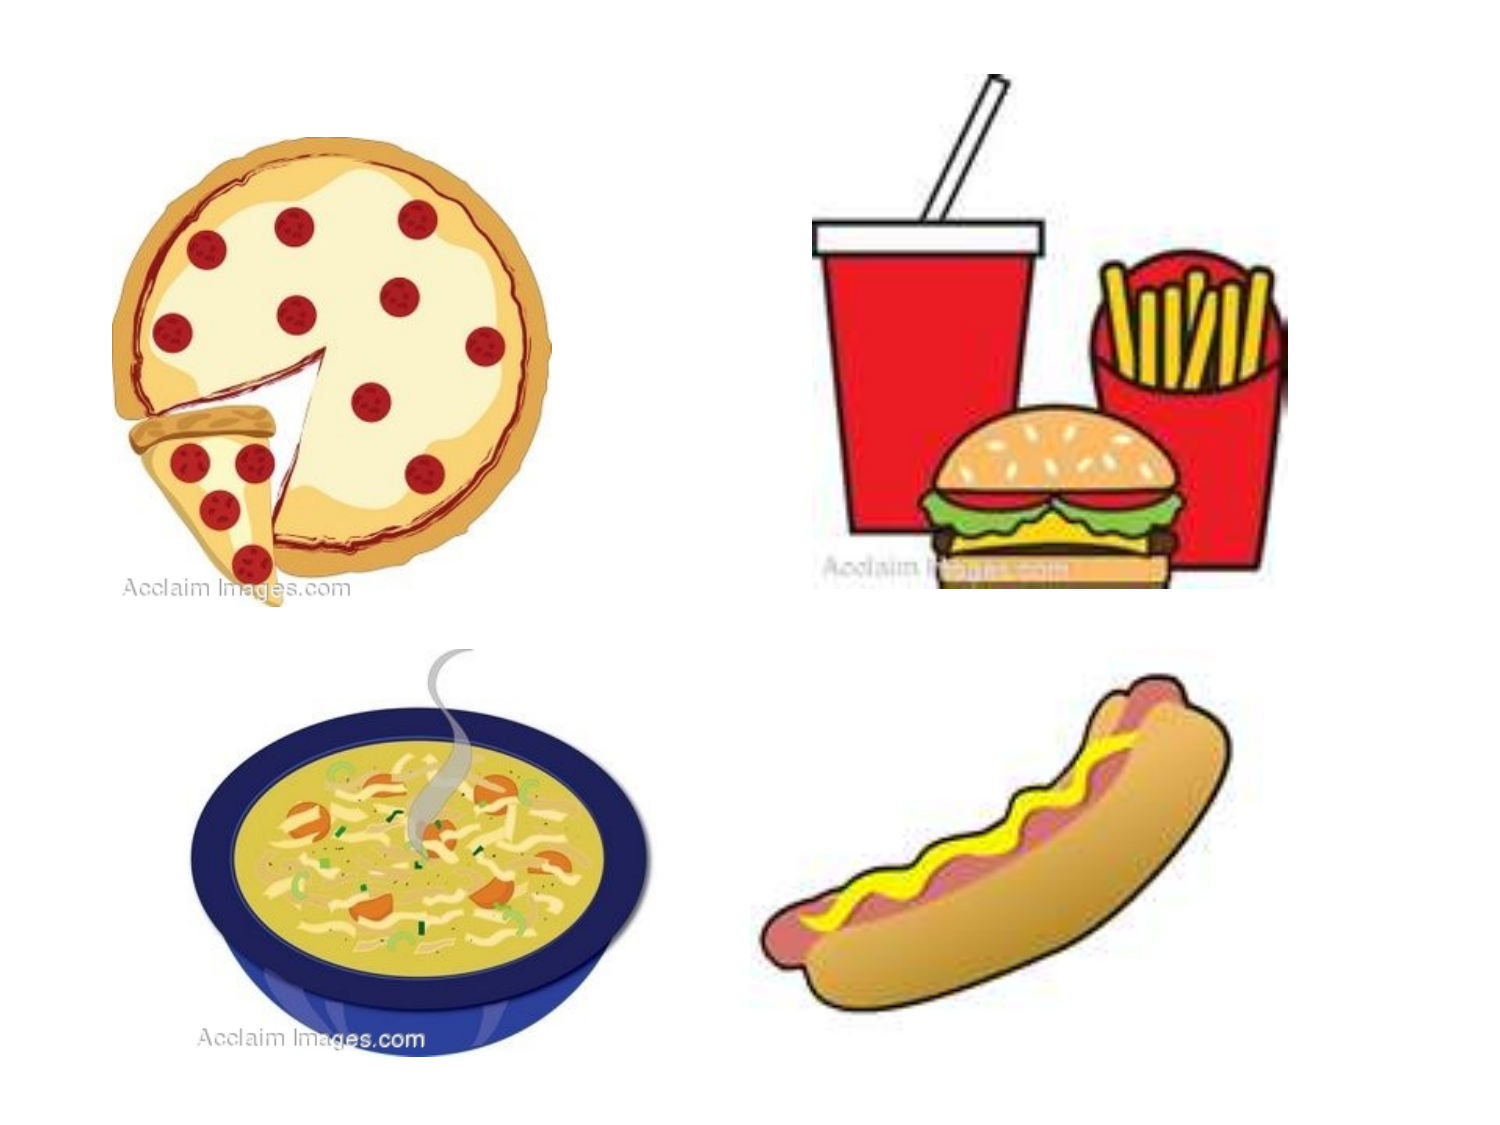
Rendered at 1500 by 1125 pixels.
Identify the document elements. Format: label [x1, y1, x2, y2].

picture [187, 649, 657, 1057]
picture [812, 74, 1288, 589]
picture [112, 137, 552, 607]
picture [749, 649, 1263, 1035]
